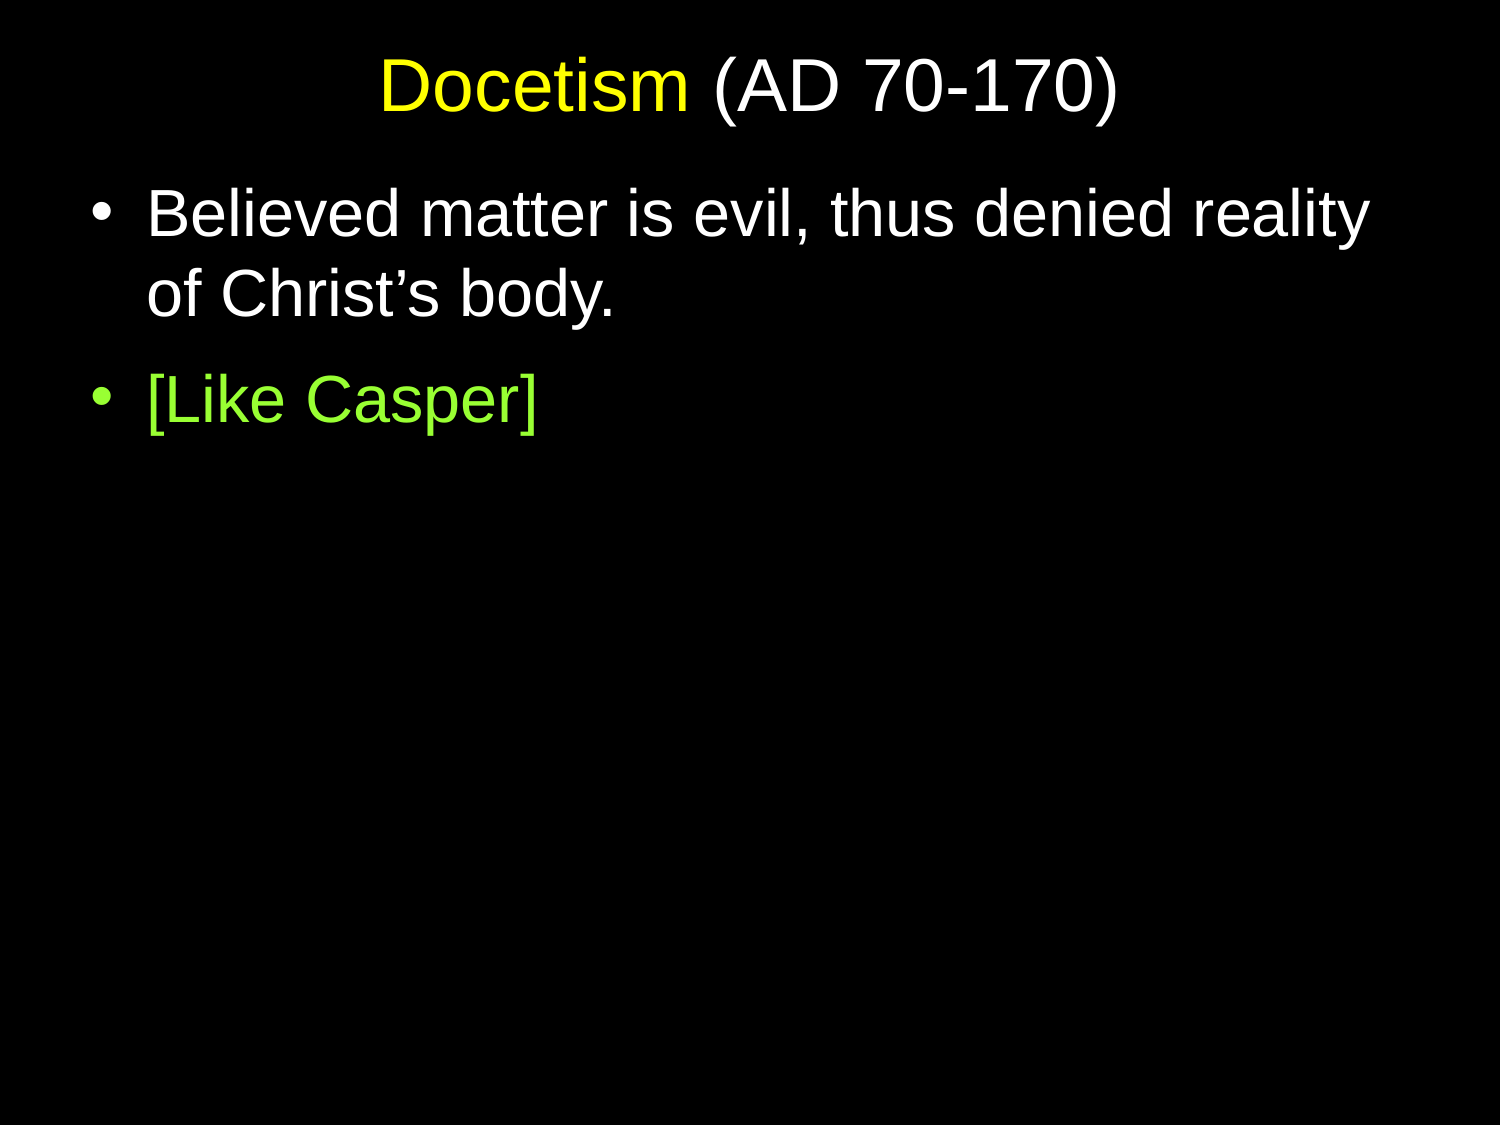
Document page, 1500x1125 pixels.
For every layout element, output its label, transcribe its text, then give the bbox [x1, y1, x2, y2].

title Docetism (AD 70-170) [75, 24, 1425, 138]
list Believed matter is evil, thus denied reality of Christ’s body. [Like Casper] [75, 162, 1425, 963]
